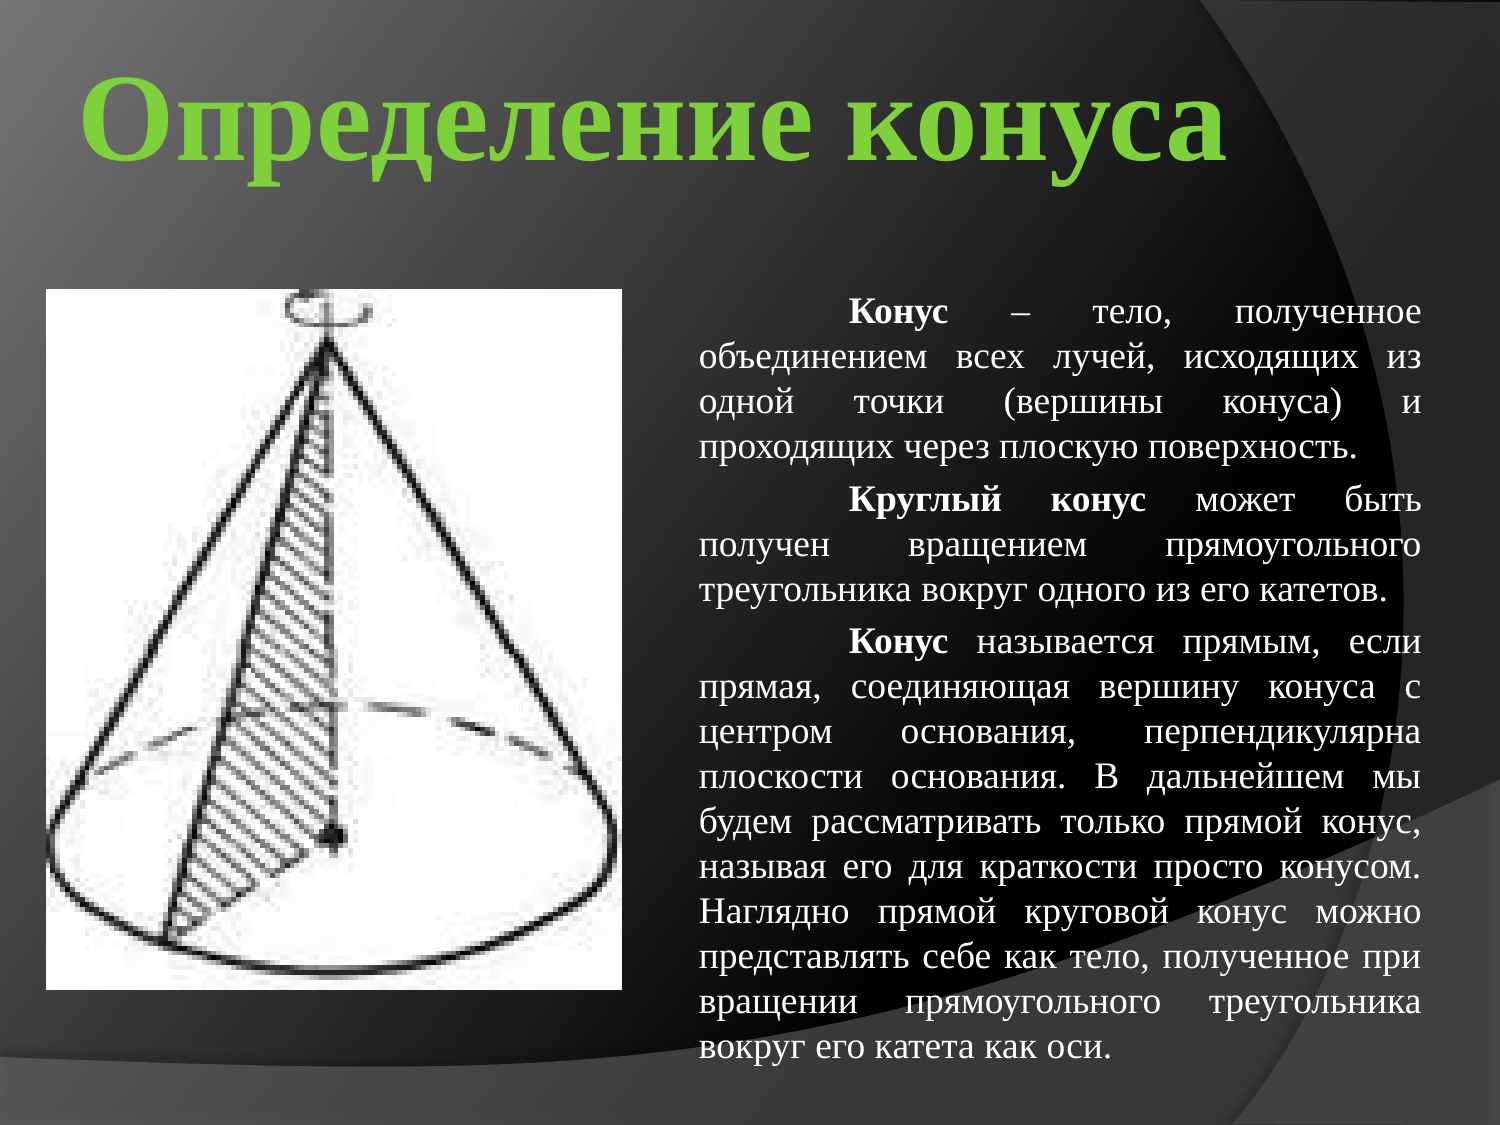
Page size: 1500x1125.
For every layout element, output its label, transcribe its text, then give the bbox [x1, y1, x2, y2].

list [46, 288, 622, 991]
title Определение конуса [70, 35, 1261, 224]
list Конус – тело, полученное объединением всех лучей, исходящих из одной точки (вершины конуса) и проходящих через плоскую поверхность. Круглый конус может быть получен вращением прямоугольного треугольника вокруг одного из его катетов. Конус называется прямым, если прямая, соединяющая вершину конуса с центром основания, перпендикулярна плоскости основания. В дальнейшем мы будем рассматривать только прямой конус, называя его для краткости просто конусом. Наглядно прямой круговой конус можно представлять себе как тело, полученное при вращении прямоугольного треугольника вокруг его катета как оси. [691, 222, 1430, 1067]
